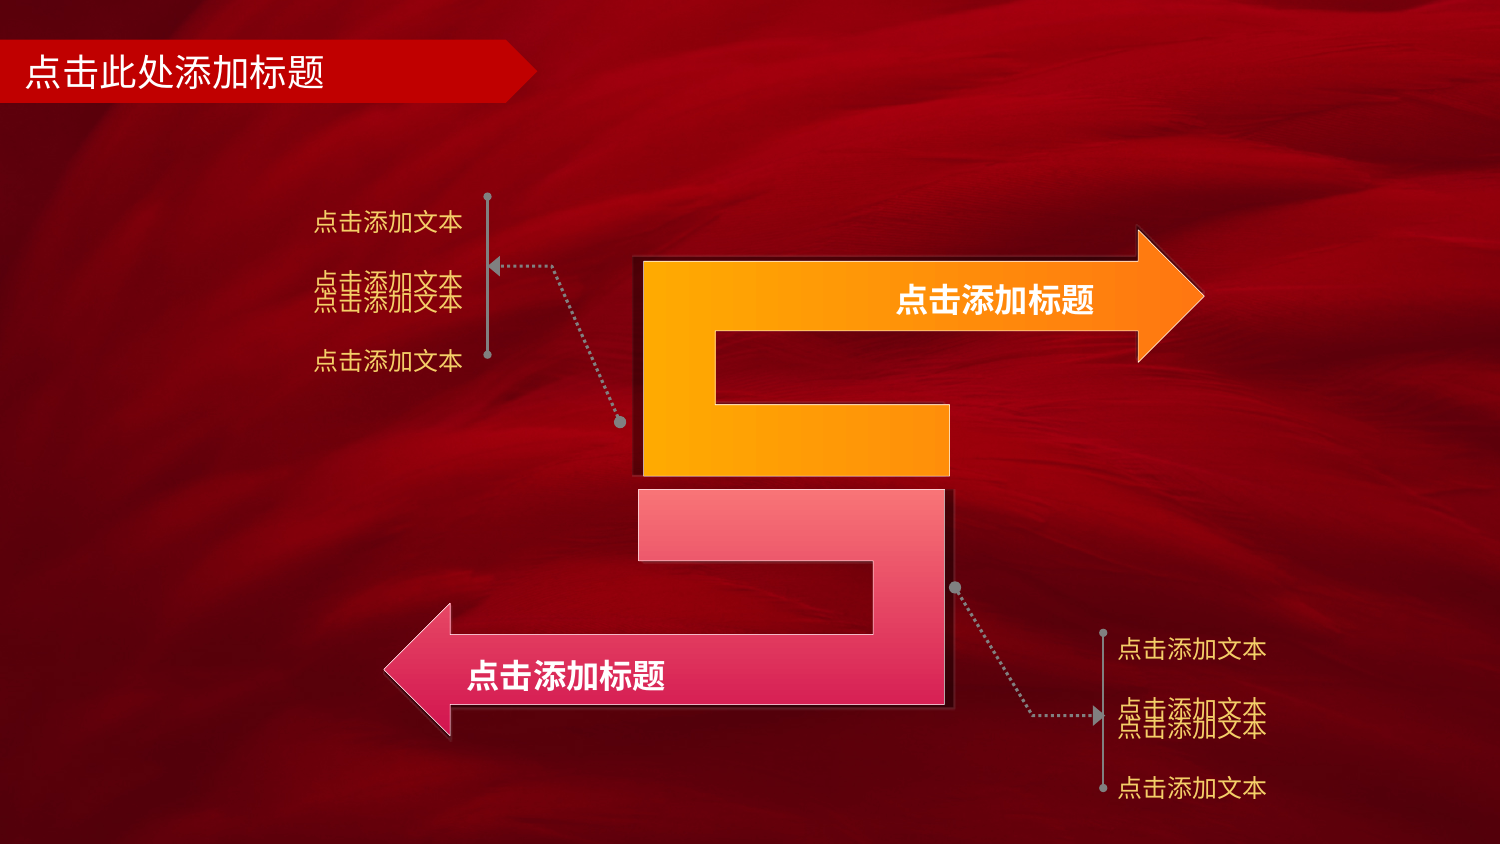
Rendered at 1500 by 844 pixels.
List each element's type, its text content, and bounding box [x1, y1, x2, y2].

text_box [949, 581, 1096, 726]
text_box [643, 229, 1205, 477]
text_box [299, 198, 488, 355]
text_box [383, 489, 945, 736]
picture [0, 0, 1500, 844]
text_box [492, 255, 627, 429]
title 点击此处添加标题 [10, 36, 1360, 106]
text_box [1103, 625, 1292, 782]
